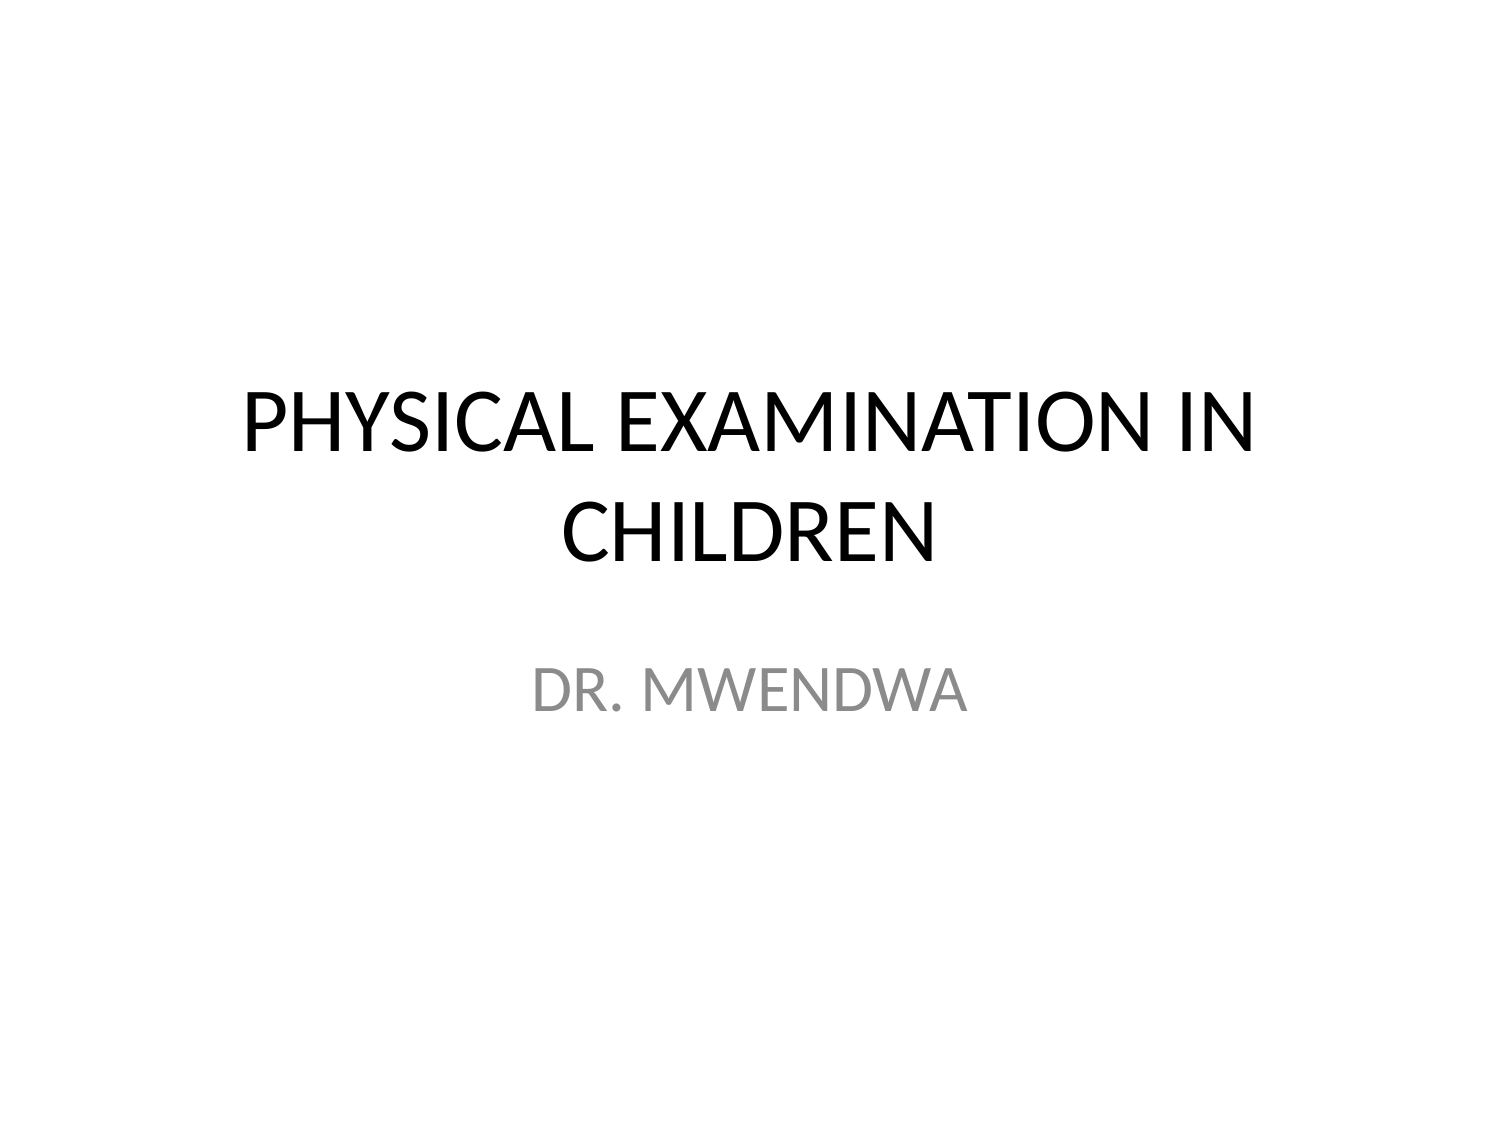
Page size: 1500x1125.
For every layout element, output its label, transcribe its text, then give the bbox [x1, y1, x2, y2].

subtitle DR. MWENDWA [225, 637, 1275, 925]
title PHYSICAL EXAMINATION IN CHILDREN [112, 349, 1388, 591]
